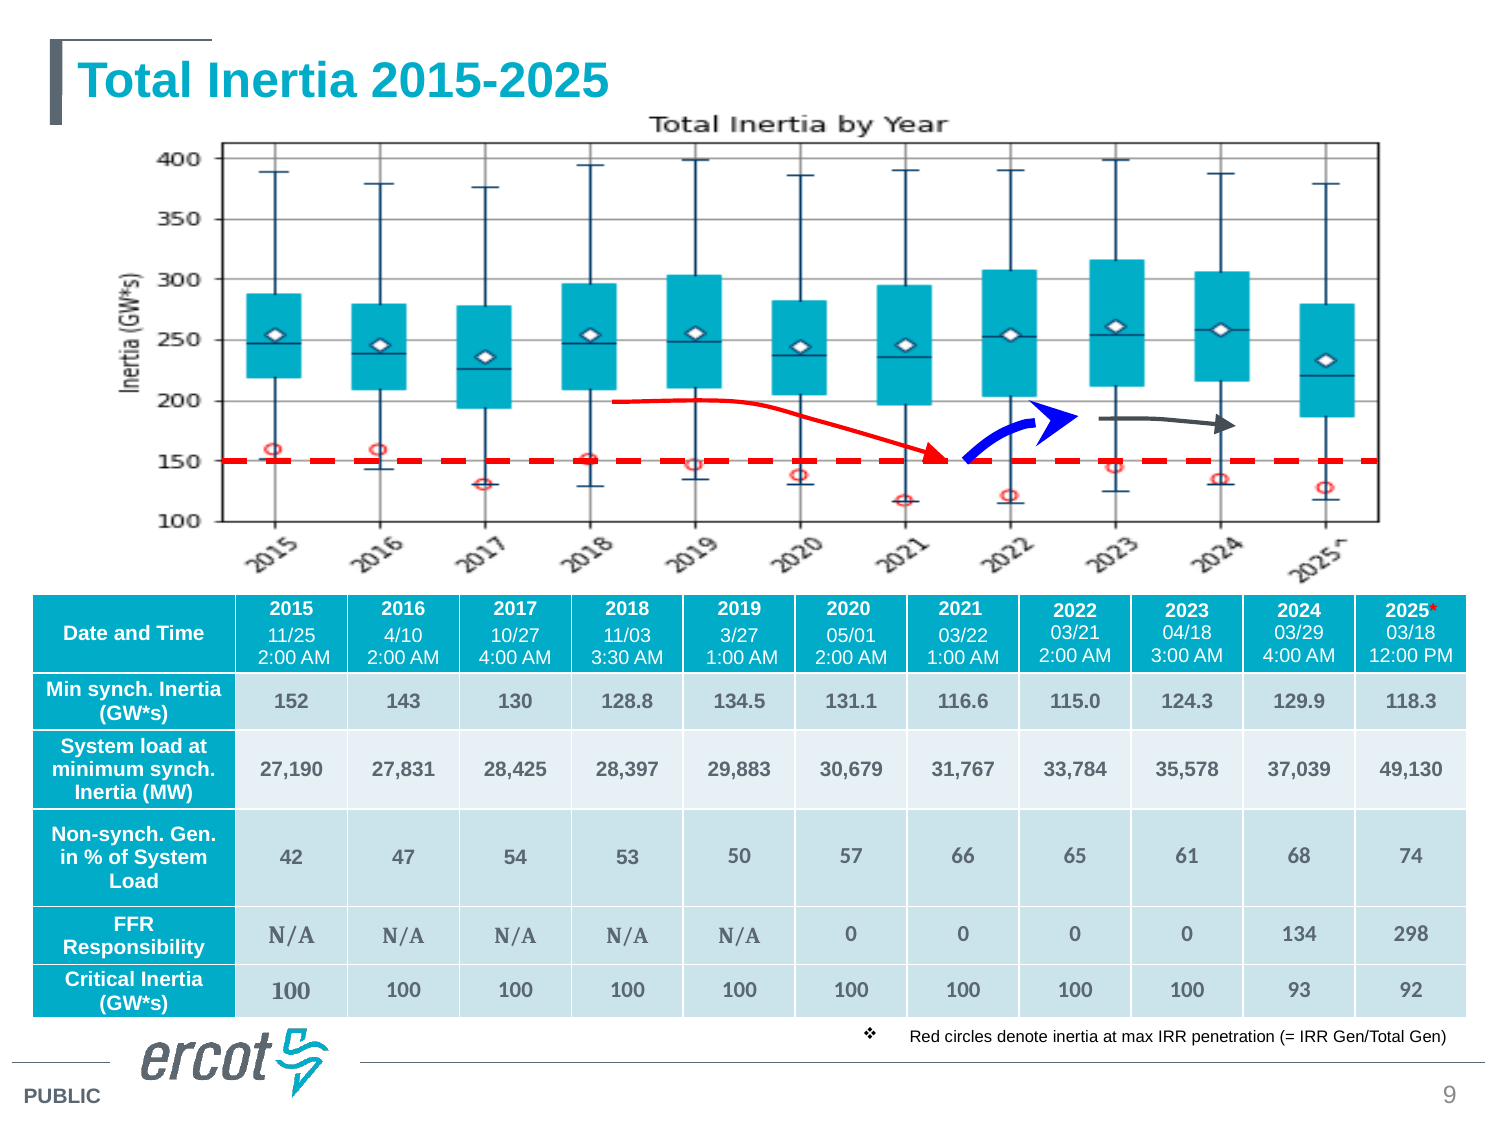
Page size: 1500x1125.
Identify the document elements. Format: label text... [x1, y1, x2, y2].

table_header 2016 4/10 2:00 AM [348, 617, 459, 672]
table_cell 100 [1132, 965, 1242, 1017]
table_header Date and Time [33, 595, 235, 672]
table_header 2020 05/01 2:00 AM [796, 617, 906, 672]
table_cell 124.3 [1132, 674, 1242, 729]
table_cell 30,679 [796, 731, 906, 808]
table_header 2023 04/18 3:00 AM [1132, 617, 1242, 672]
table_cell 100 [908, 965, 1018, 1017]
text_box Red circles denote inertia at max IRR penetration (= IRR Gen/Total Gen) [848, 1018, 1478, 1053]
table_cell 35,578 [1132, 731, 1242, 808]
table_cell 134 [1244, 907, 1354, 964]
table_cell 74 [1356, 810, 1466, 906]
table_cell 33,784 [1020, 731, 1130, 808]
table_cell System load at minimum synch. Inertia (MW) [33, 731, 235, 808]
table_cell 37,039 [1244, 731, 1354, 808]
table_cell 65 [1020, 810, 1130, 906]
table_cell 28,425 [460, 731, 571, 808]
table_cell 57 [796, 810, 906, 906]
picture [62, 94, 1413, 608]
table_cell 116.6 [908, 674, 1018, 729]
table_cell Min synch. Inertia (GW*s) [33, 674, 235, 729]
table_cell 0 [1020, 907, 1130, 964]
table_cell 49,130 [1356, 731, 1466, 808]
table_cell 100 [684, 965, 794, 1017]
table_cell 61 [1132, 810, 1242, 906]
table_cell 143 [348, 674, 459, 729]
table_cell N/A [572, 907, 682, 964]
table_cell 28,397 [572, 731, 682, 808]
title Total Inertia 2015-2025 [62, 39, 1450, 122]
table_cell 100 [460, 965, 571, 1017]
table_header 2022 03/21 2:00 AM [1020, 617, 1130, 672]
table_cell 130 [460, 674, 571, 729]
table_cell 47 [348, 810, 459, 906]
table_cell 31,767 [908, 731, 1018, 808]
table_header 2019 3/27 1:00 AM [684, 617, 794, 672]
table_cell FFR Responsibility [33, 907, 235, 964]
table_cell 0 [1132, 907, 1242, 964]
table_cell Critical Inertia (GW*s) [33, 965, 235, 1017]
table_cell 68 [1244, 810, 1354, 906]
table_cell 29,883 [684, 731, 794, 808]
table_cell N/A [460, 907, 571, 964]
table_cell 129.9 [1244, 674, 1354, 729]
table_cell 298 [1356, 907, 1466, 964]
table_cell N/A [684, 907, 794, 964]
table_cell 134.5 [684, 674, 794, 729]
picture [137, 1024, 332, 1100]
table_cell 118.3 [1356, 674, 1466, 729]
table_header 2017 10/27 4:00 AM [460, 617, 571, 672]
table_cell 27,831 [348, 731, 459, 808]
table_cell N/A [236, 907, 347, 964]
table_cell 66 [908, 810, 1018, 906]
table_cell 100 [1020, 965, 1130, 1017]
slide_number 9 [1412, 1076, 1488, 1112]
table_header 2021 03/22 1:00 AM [908, 617, 1018, 672]
table_cell 100 [796, 965, 906, 1017]
table_cell 131.1 [796, 674, 906, 729]
table_header 2025* 03/18 12:00 PM [1356, 595, 1466, 672]
table_cell 93 [1244, 965, 1354, 1017]
table_cell 42 [236, 810, 347, 906]
table_cell 128.8 [572, 674, 682, 729]
table_cell 53 [572, 810, 682, 906]
table_cell 100 [572, 965, 682, 1017]
table_cell 115.0 [1020, 674, 1130, 729]
table_cell 100 [236, 965, 347, 1017]
table_header 2018 11/03 3:30 AM [572, 617, 682, 672]
table_header 2024 03/29 4:00 AM [1244, 617, 1354, 672]
table_cell 152 [236, 674, 347, 729]
table_cell N/A [348, 907, 459, 964]
table_cell 92 [1356, 965, 1466, 1017]
table_cell 0 [796, 907, 906, 964]
table_cell 54 [460, 810, 571, 906]
table_header 2015 11/25 2:00 AM [236, 617, 347, 672]
table_cell Non-synch. Gen. in % of System Load [33, 810, 235, 906]
table_cell 100 [348, 965, 459, 1017]
table_cell 27,190 [236, 731, 347, 808]
table_cell 0 [908, 907, 1018, 964]
table_cell 50 [684, 810, 794, 906]
